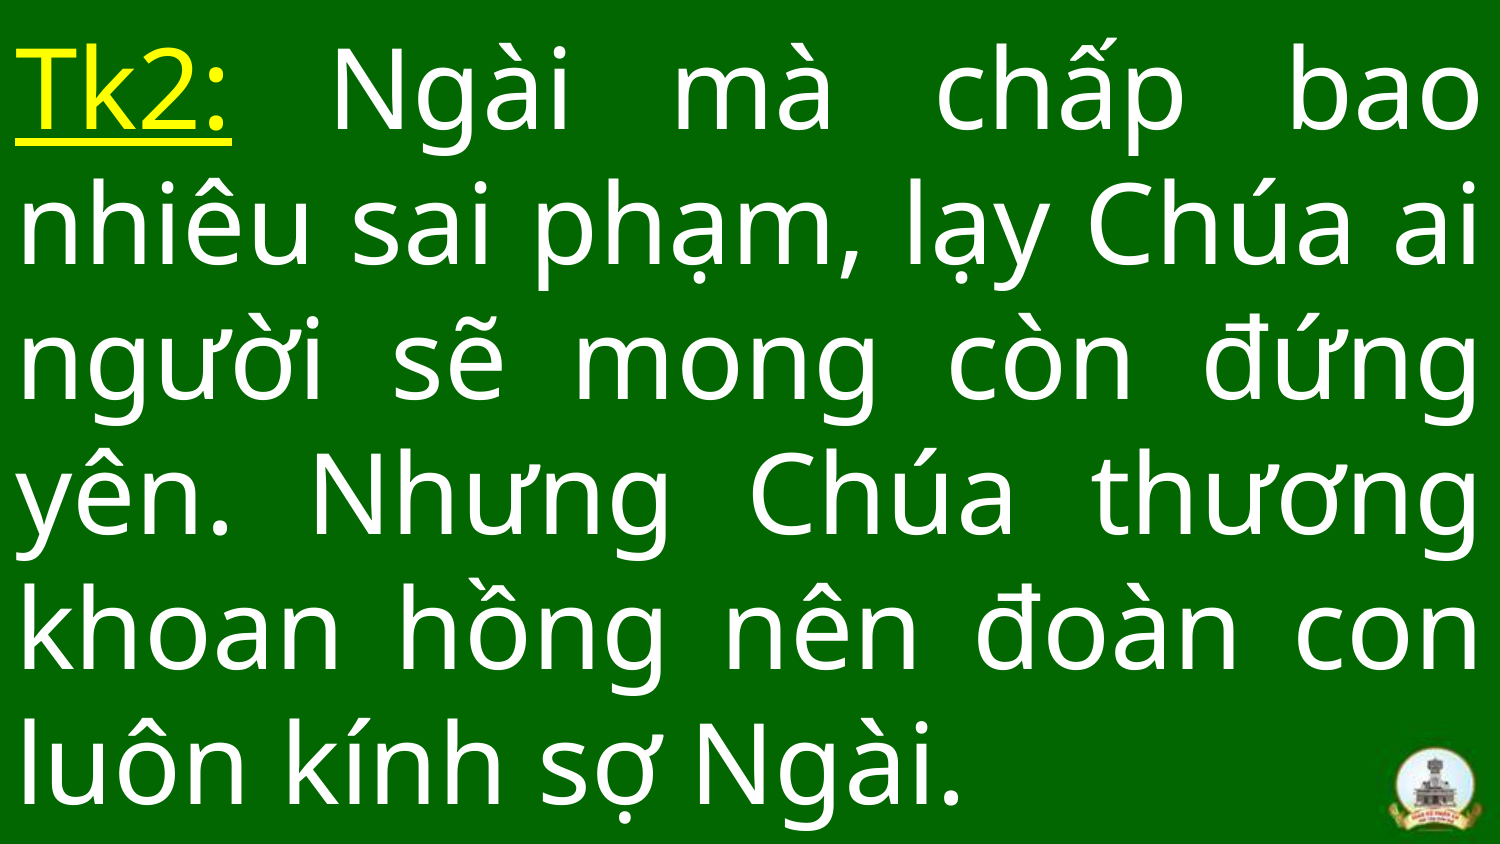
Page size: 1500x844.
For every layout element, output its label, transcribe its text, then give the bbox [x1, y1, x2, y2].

title Tk2: Ngài mà chấp bao nhiêu sai phạm, lạy Chúa ai người sẽ mong còn đứng yên. Nhưng Chúa thương khoan hồng nên đoàn con luôn kính sợ Ngài. [0, 0, 1500, 844]
